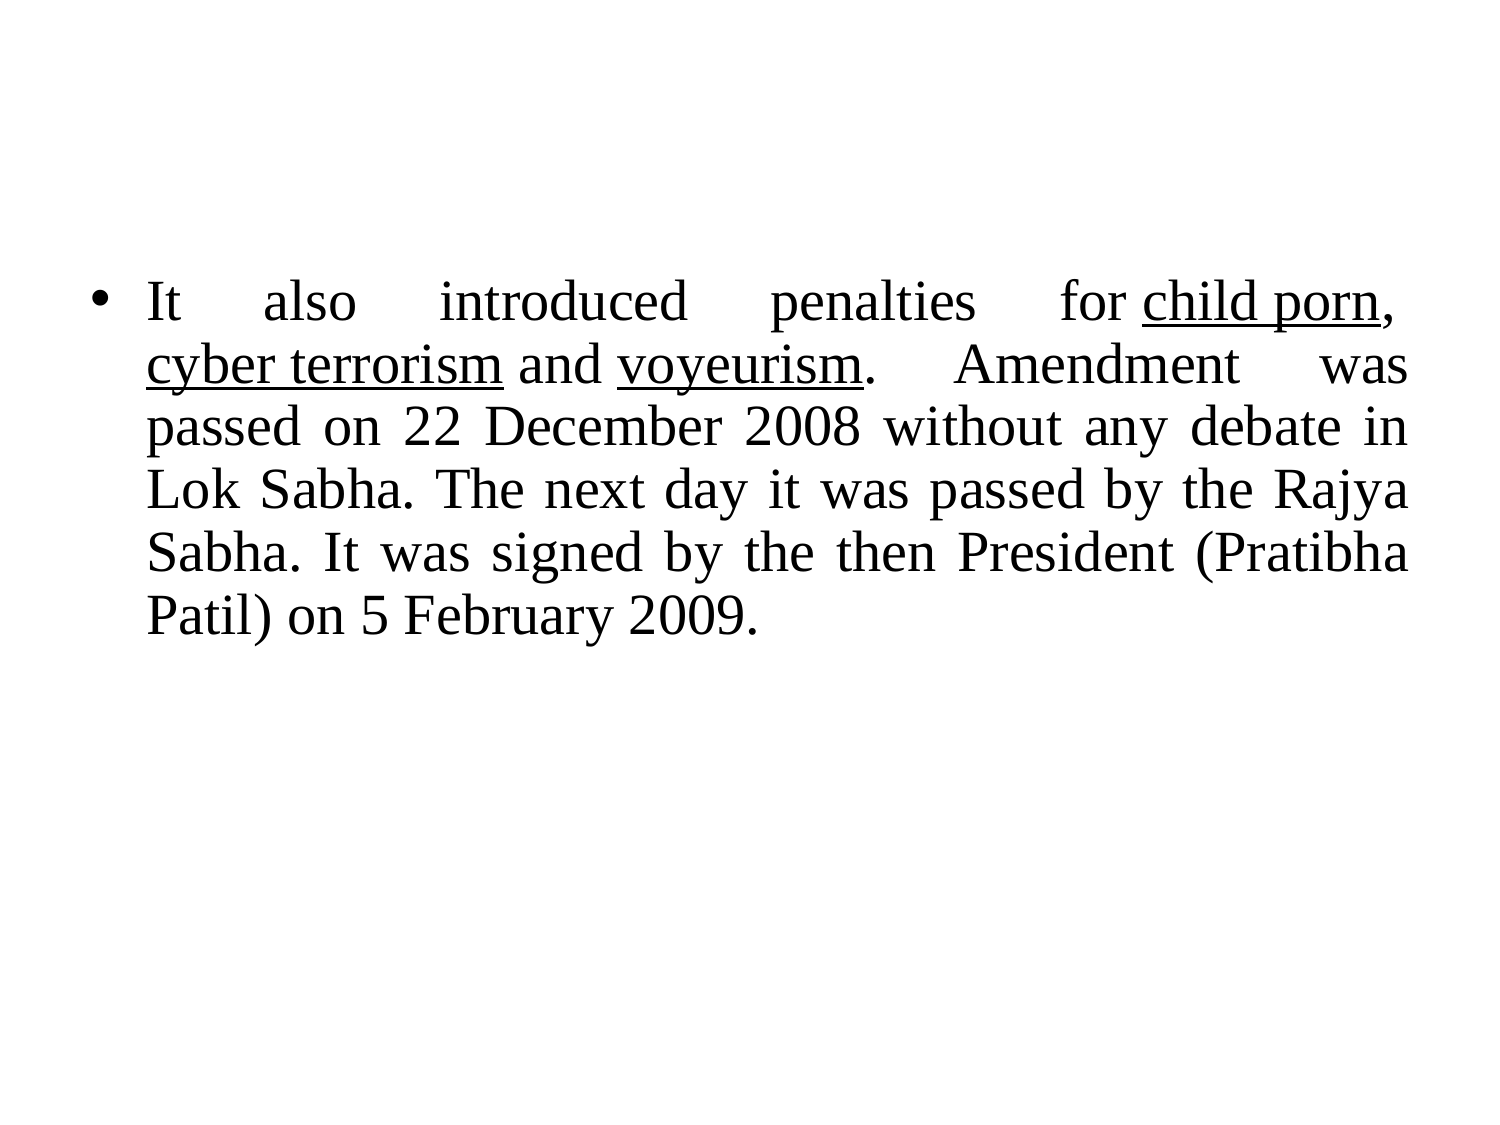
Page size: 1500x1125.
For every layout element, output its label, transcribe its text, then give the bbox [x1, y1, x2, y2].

list It also introduced penalties for child porn, cyber terrorism and voyeurism. Amendment was passed on 22 December 2008 without any debate in Lok Sabha. The next day it was passed by the Rajya Sabha. It was signed by the then President (Pratibha Patil) on 5 February 2009. [75, 262, 1425, 1005]
